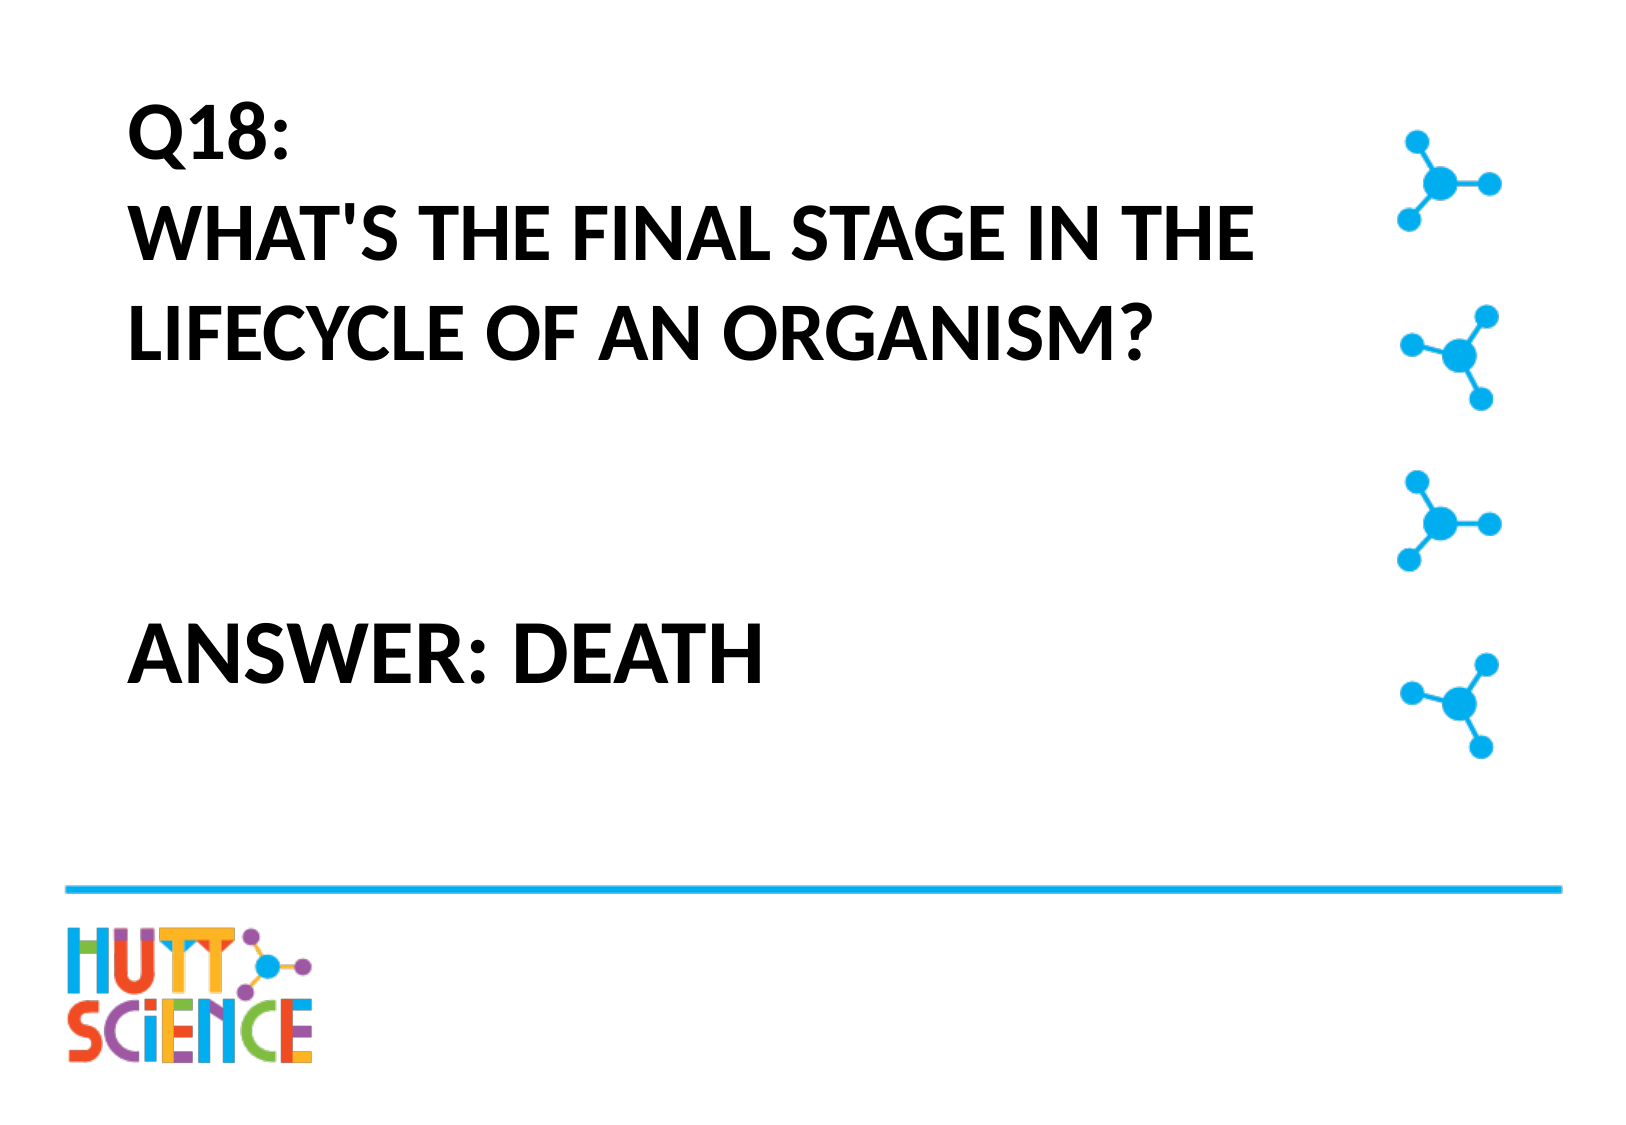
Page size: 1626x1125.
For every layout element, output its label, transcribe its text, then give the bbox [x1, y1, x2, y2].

title Q18: What's the final stage in the lifecycle of an organism? [112, 69, 1494, 442]
text_box Answer: Death [112, 474, 1494, 881]
